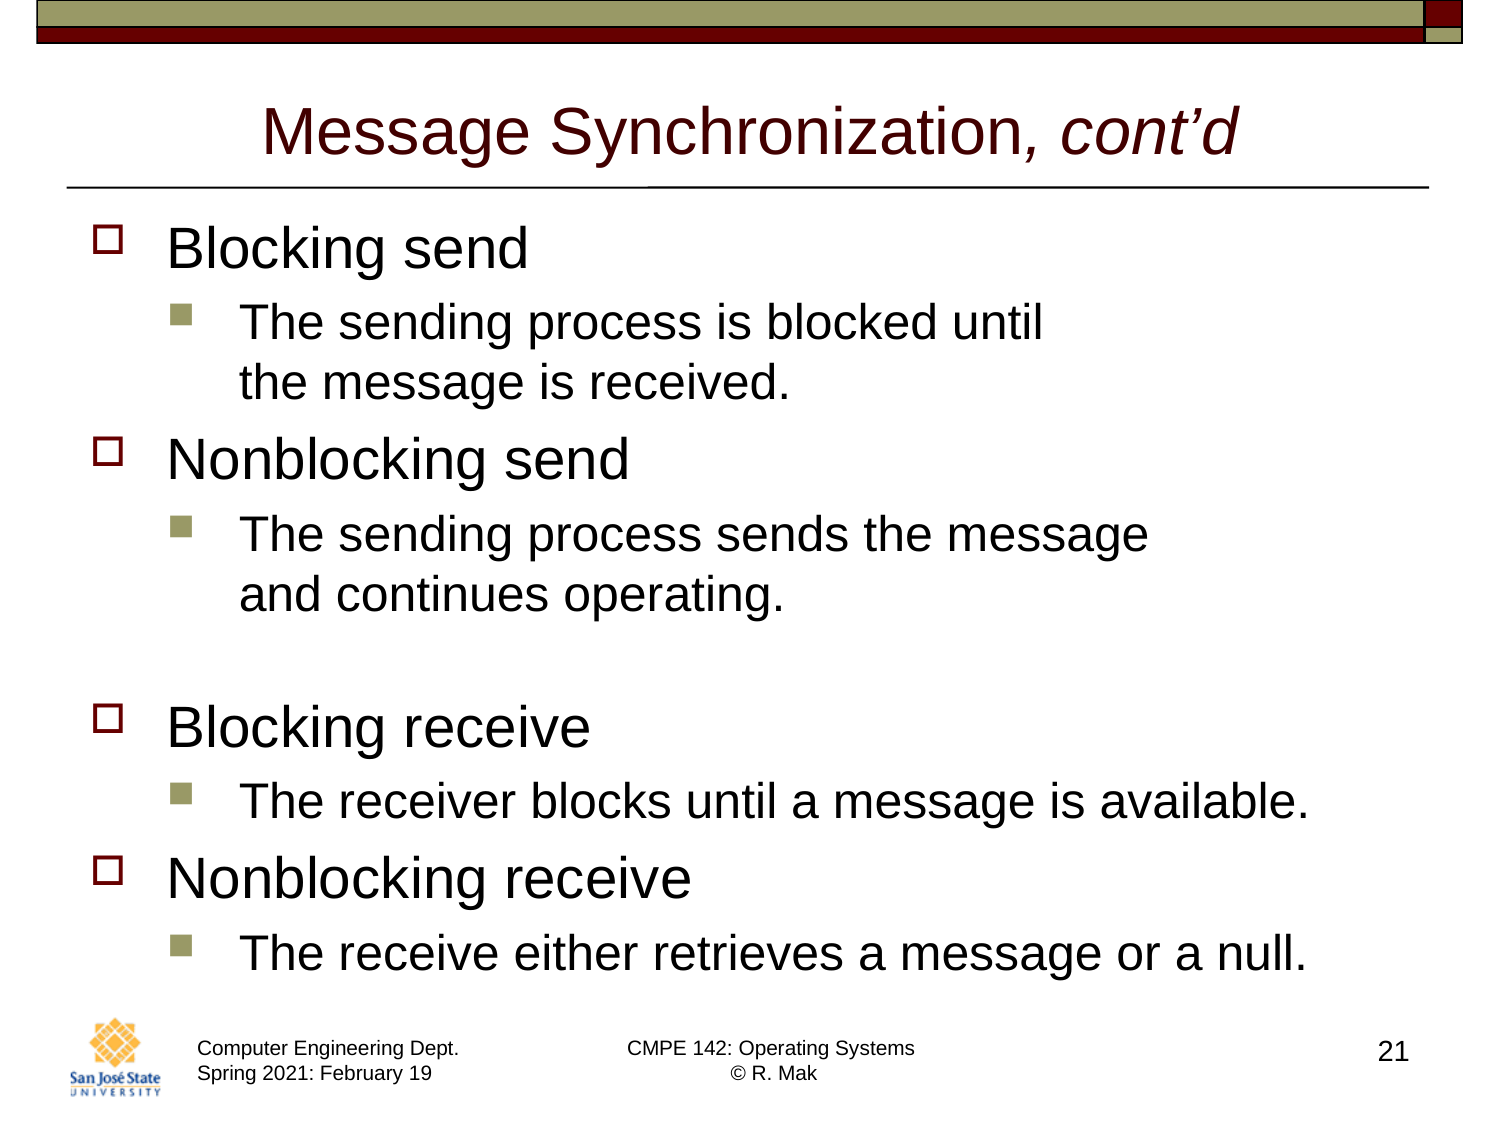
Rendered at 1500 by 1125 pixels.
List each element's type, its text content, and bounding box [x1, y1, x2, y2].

picture [60, 1012, 166, 1112]
slide_number 21 [1305, 1025, 1425, 1100]
list Blocking send The sending process is blocked until the message is received. Nonblocking send The sending process sends the message and continues operating. Blocking receive The receiver blocks until a message is available. Nonblocking receive The receive either retrieves a message or a null. [75, 202, 1425, 1013]
title Message Synchronization, cont’d [75, 67, 1425, 175]
